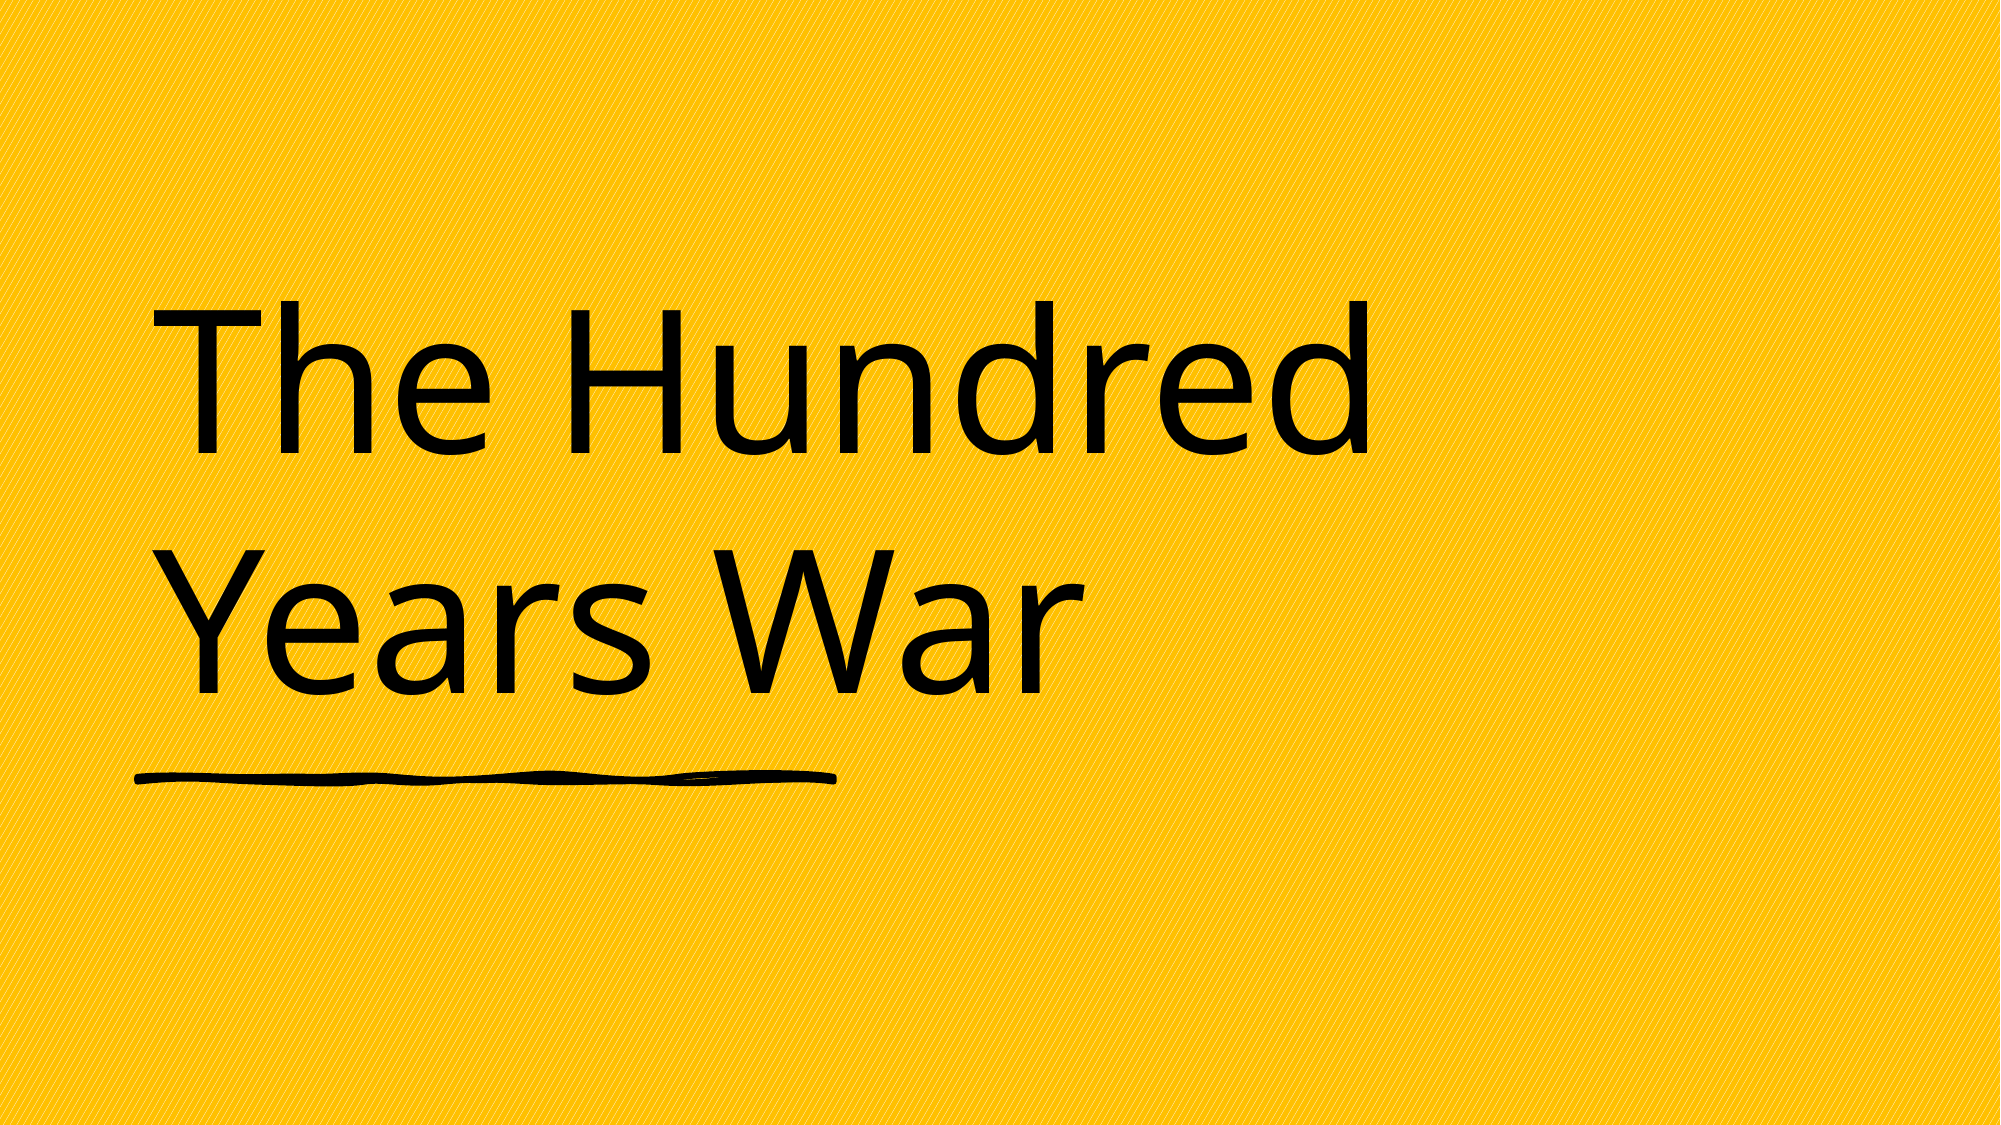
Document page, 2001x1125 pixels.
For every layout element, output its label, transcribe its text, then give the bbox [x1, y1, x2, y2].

title The Hundred Years War [138, 73, 1863, 741]
